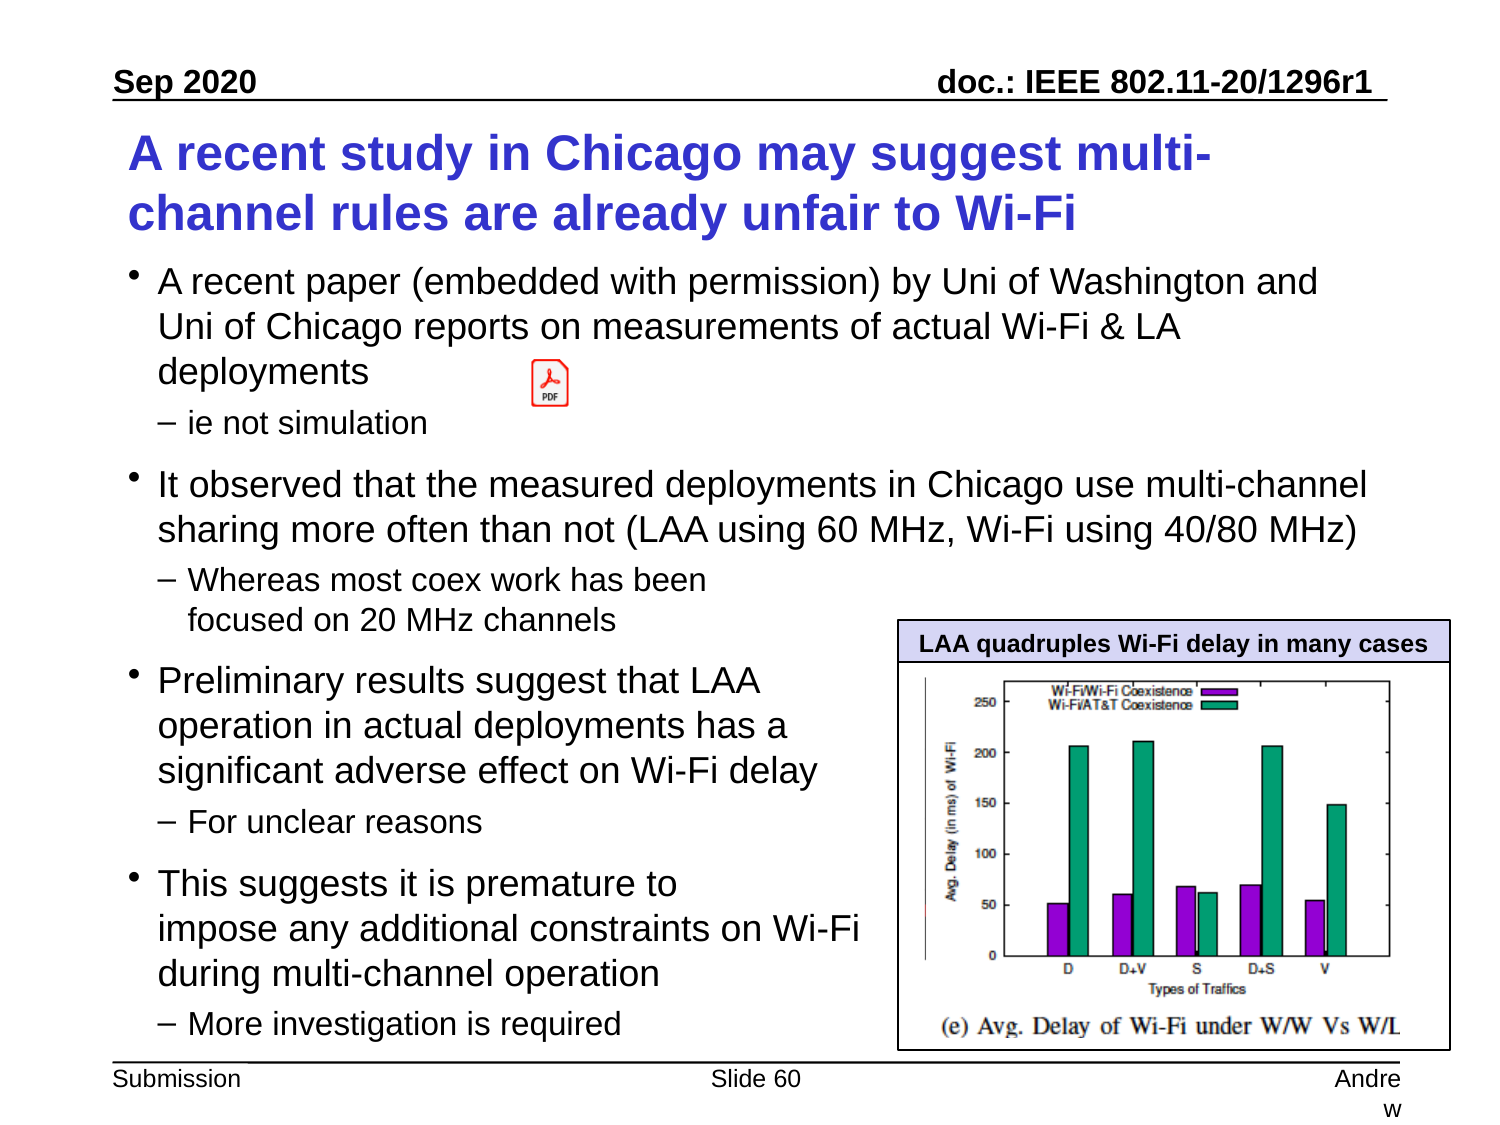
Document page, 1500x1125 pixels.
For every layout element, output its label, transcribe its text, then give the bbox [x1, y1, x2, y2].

list A recent paper (embedded with permission) by Uni of Washington and Uni of Chicago reports on measurements of actual Wi-Fi & LA deployments ie not simulation It observed that the measured deployments in Chicago use multi-channel sharing more often than not (LAA using 60 MHz, Wi-Fi using 40/80 MHz) Whereas most coex work has been focused on 20 MHz channels Preliminary results suggest that LAA operation in actual deployments has a significant adverse effect on Wi-Fi delay For unclear reasons This suggests it is premature to impose any additional constraints on Wi-Fi during multi-channel operation More investigation is required [112, 249, 1388, 1000]
picture [924, 669, 1401, 1038]
title A recent study in Chicago may suggest multi-channel rules are already unfair to Wi-Fi [112, 112, 1388, 249]
text_box LAA quadruples Wi-Fi delay in many cases [898, 619, 1450, 661]
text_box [518, 358, 582, 492]
text_box [898, 661, 1450, 1050]
slide_number Slide 60 [709, 1061, 803, 1093]
footer Andrew Myles, Cisco [1320, 1061, 1402, 1093]
